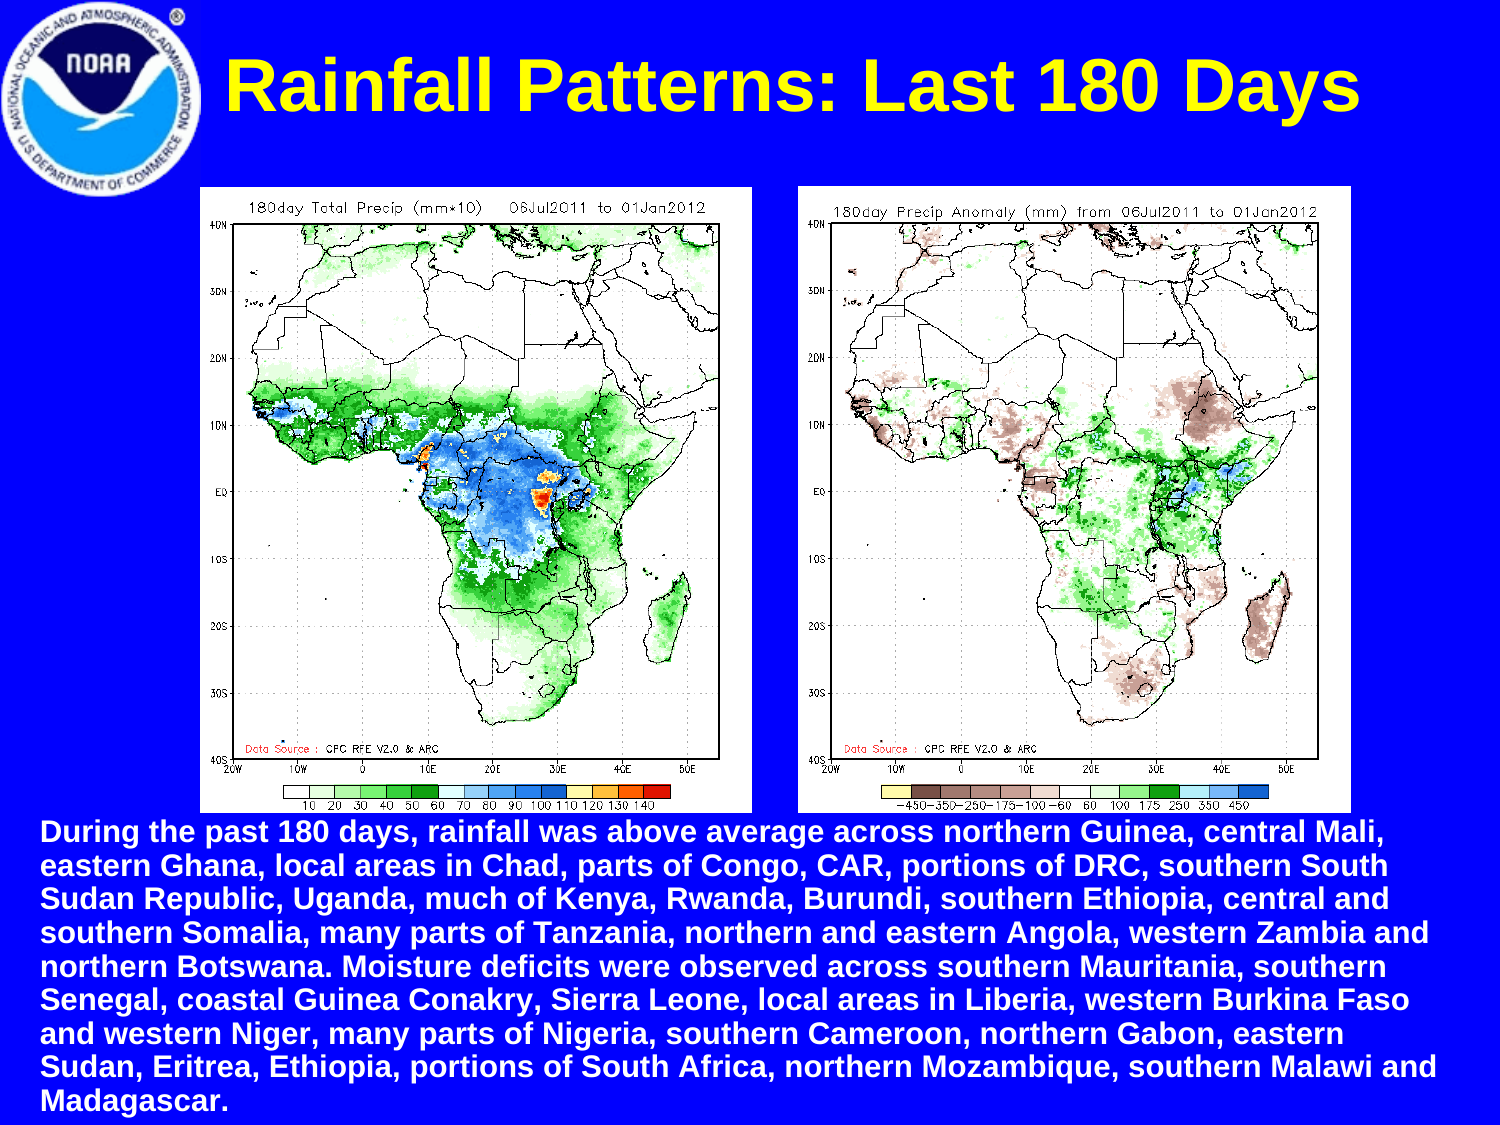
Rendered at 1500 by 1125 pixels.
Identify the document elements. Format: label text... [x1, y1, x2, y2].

text_box During the past 180 days, rainfall was above average across northern Guinea, central Mali, eastern Ghana, local areas in Chad, parts of Congo, CAR, portions of DRC, southern South Sudan Republic, Uganda, much of Kenya, Rwanda, Burundi, southern Ethiopia, central and southern Somalia, many parts of Tanzania, northern and eastern Angola, western Zambia and northern Botswana. Moisture deficits were observed across southern Mauritania, southern Senegal, coastal Guinea Conakry, Sierra Leone, local areas in Liberia, western Burkina Faso and western Niger, many parts of Nigeria, southern Cameroon, northern Gabon, eastern Sudan, Eritrea, Ethiopia, portions of South Africa, northern Mozambique, southern Malawi and Madagascar. [24, 807, 1463, 1125]
picture [798, 186, 1350, 813]
title Rainfall Patterns: Last 180 Days [174, 24, 1413, 138]
picture [0, 0, 752, 813]
